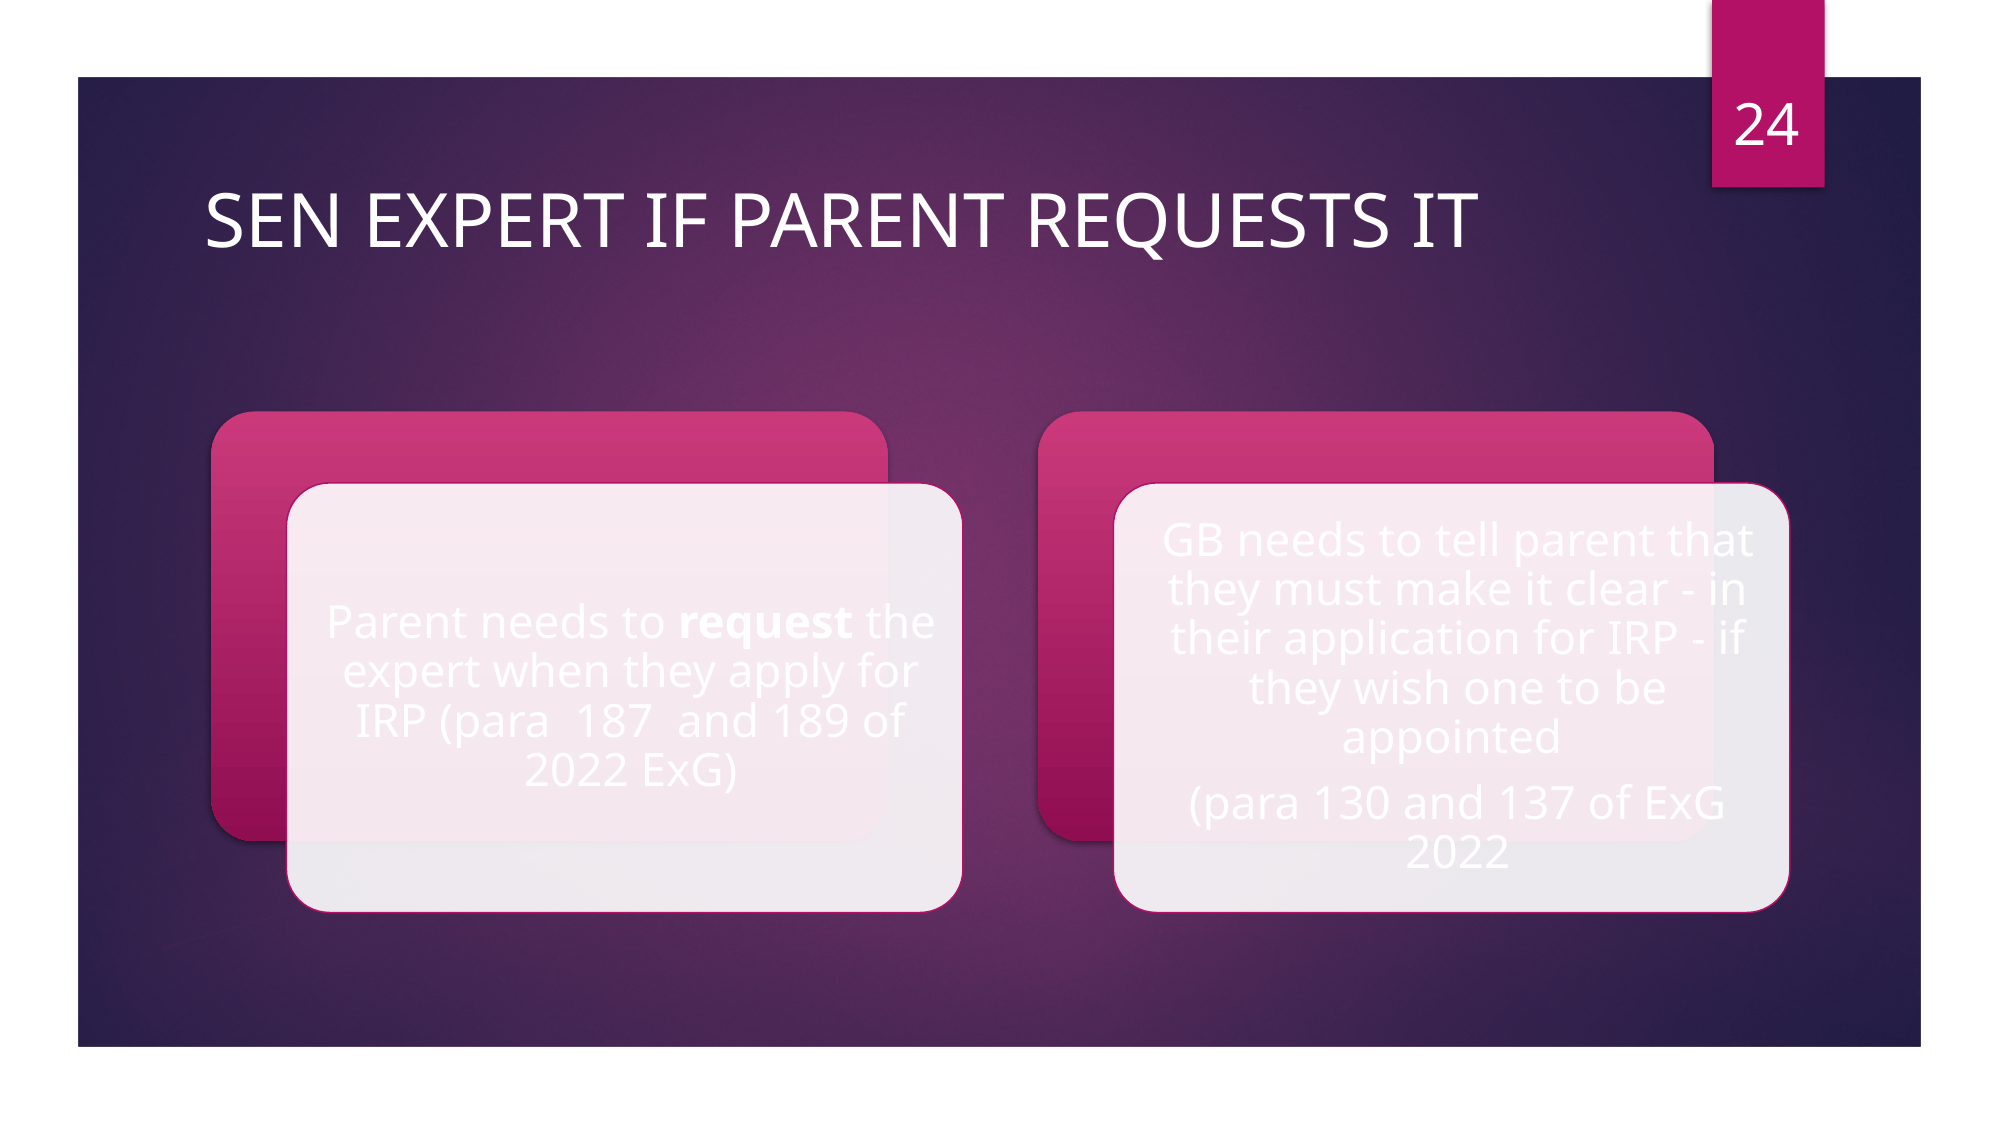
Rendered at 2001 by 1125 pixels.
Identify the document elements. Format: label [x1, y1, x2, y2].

text_box [0, 0, 2000, 1125]
list [210, 380, 1791, 943]
